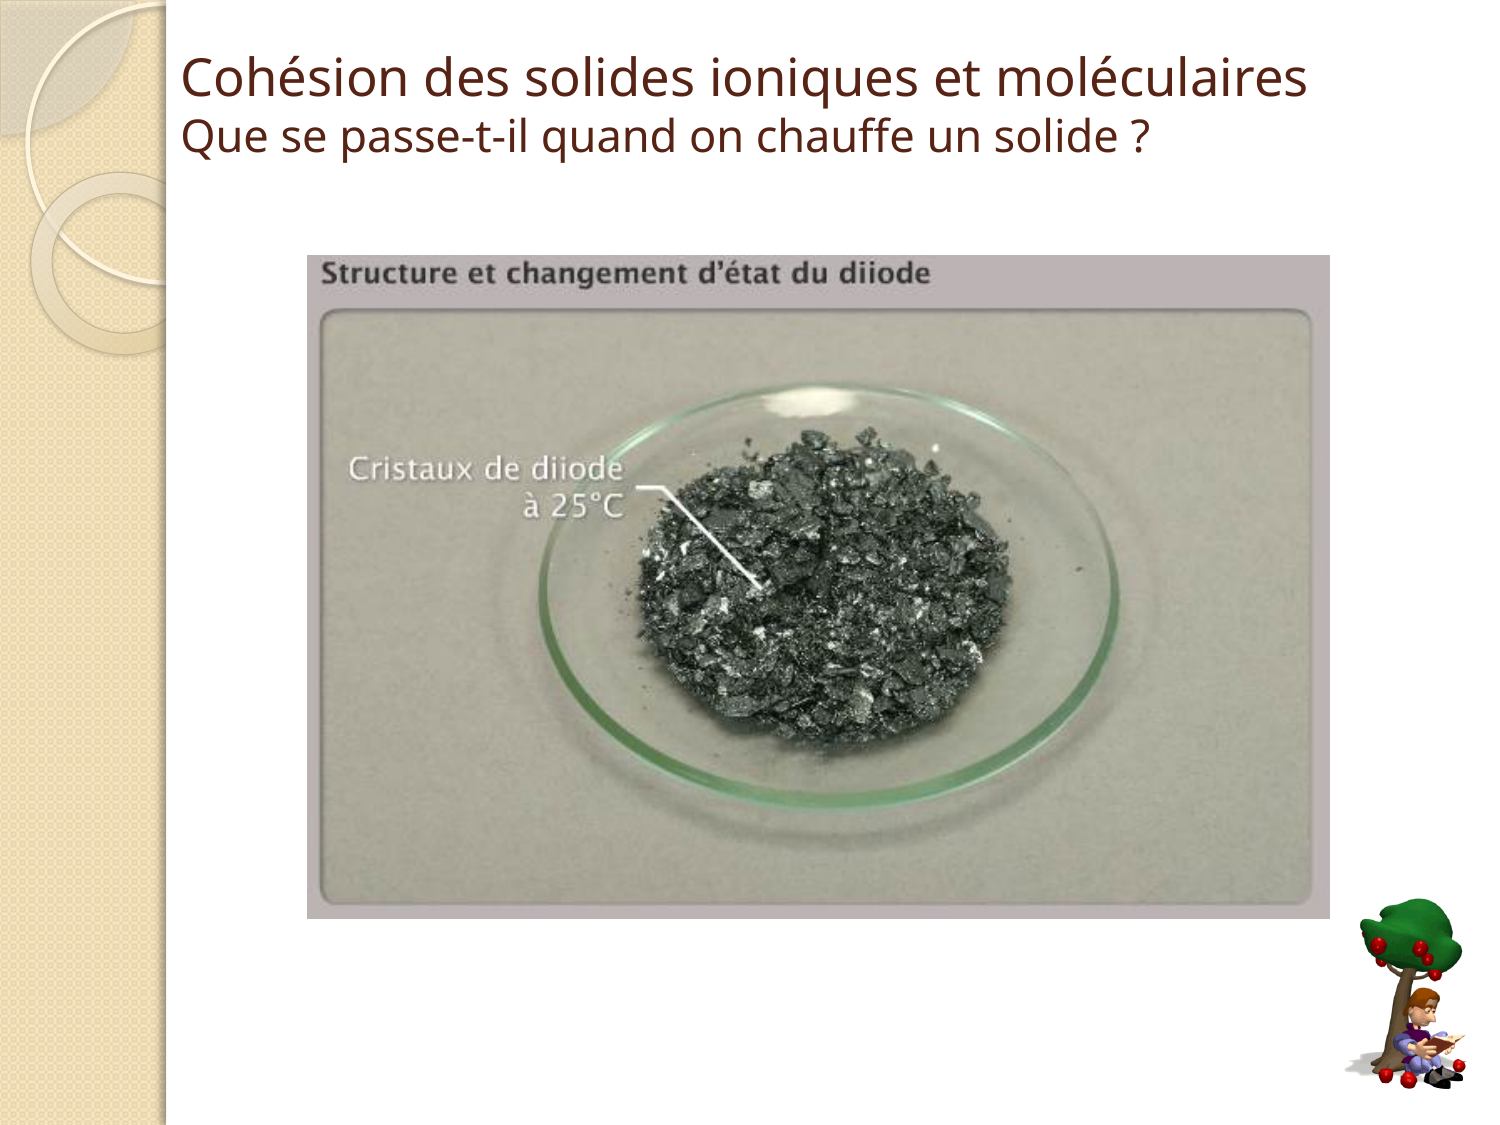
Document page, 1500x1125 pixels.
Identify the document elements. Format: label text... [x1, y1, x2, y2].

picture [1340, 892, 1478, 1095]
picture [307, 255, 1330, 919]
title Cohésion des solides ioniques et moléculaires Que se passe-t-il quand on chauffe un solide ? [165, 16, 1472, 190]
